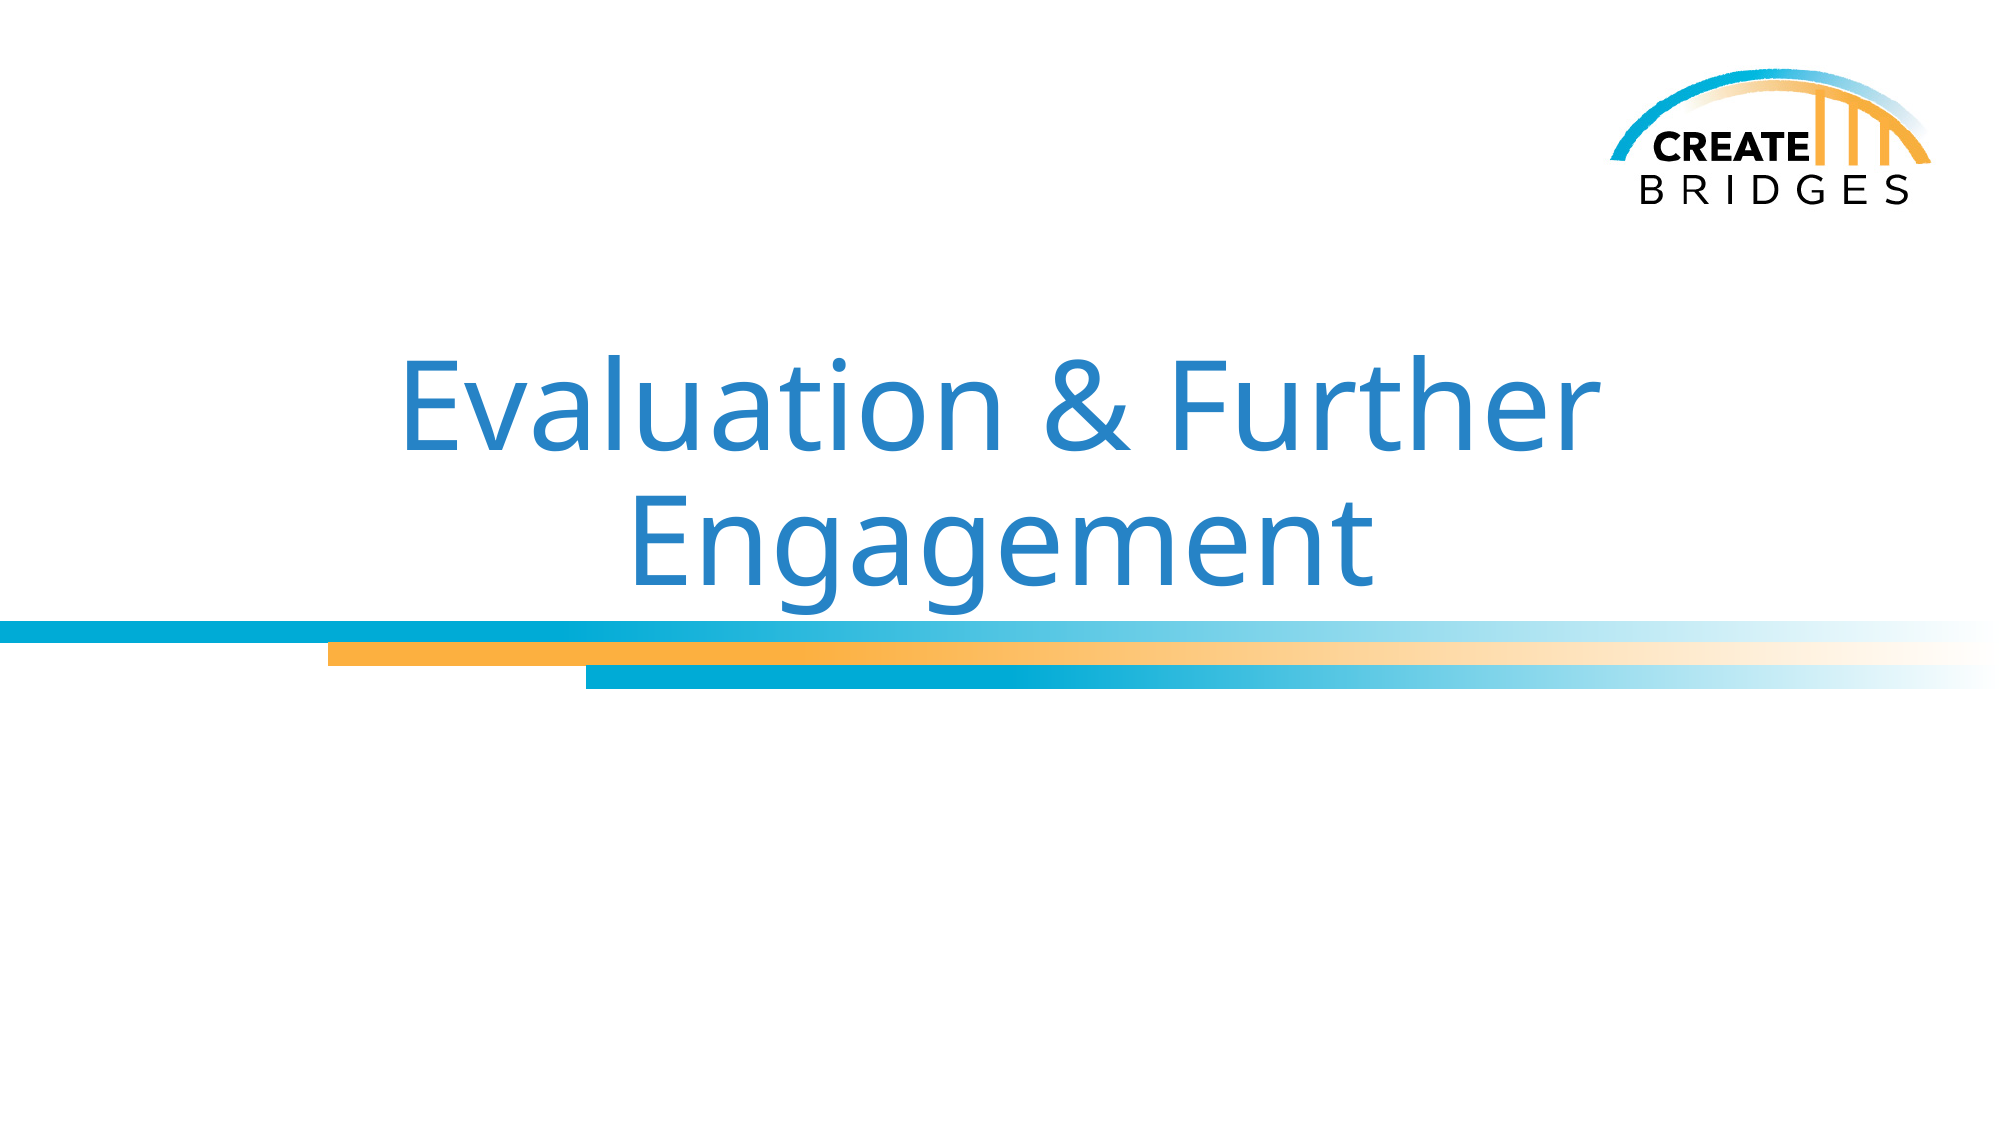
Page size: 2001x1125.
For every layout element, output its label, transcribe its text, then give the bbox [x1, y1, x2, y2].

picture [1595, 41, 1962, 251]
title Evaluation & Further Engagement [137, 415, 1863, 621]
